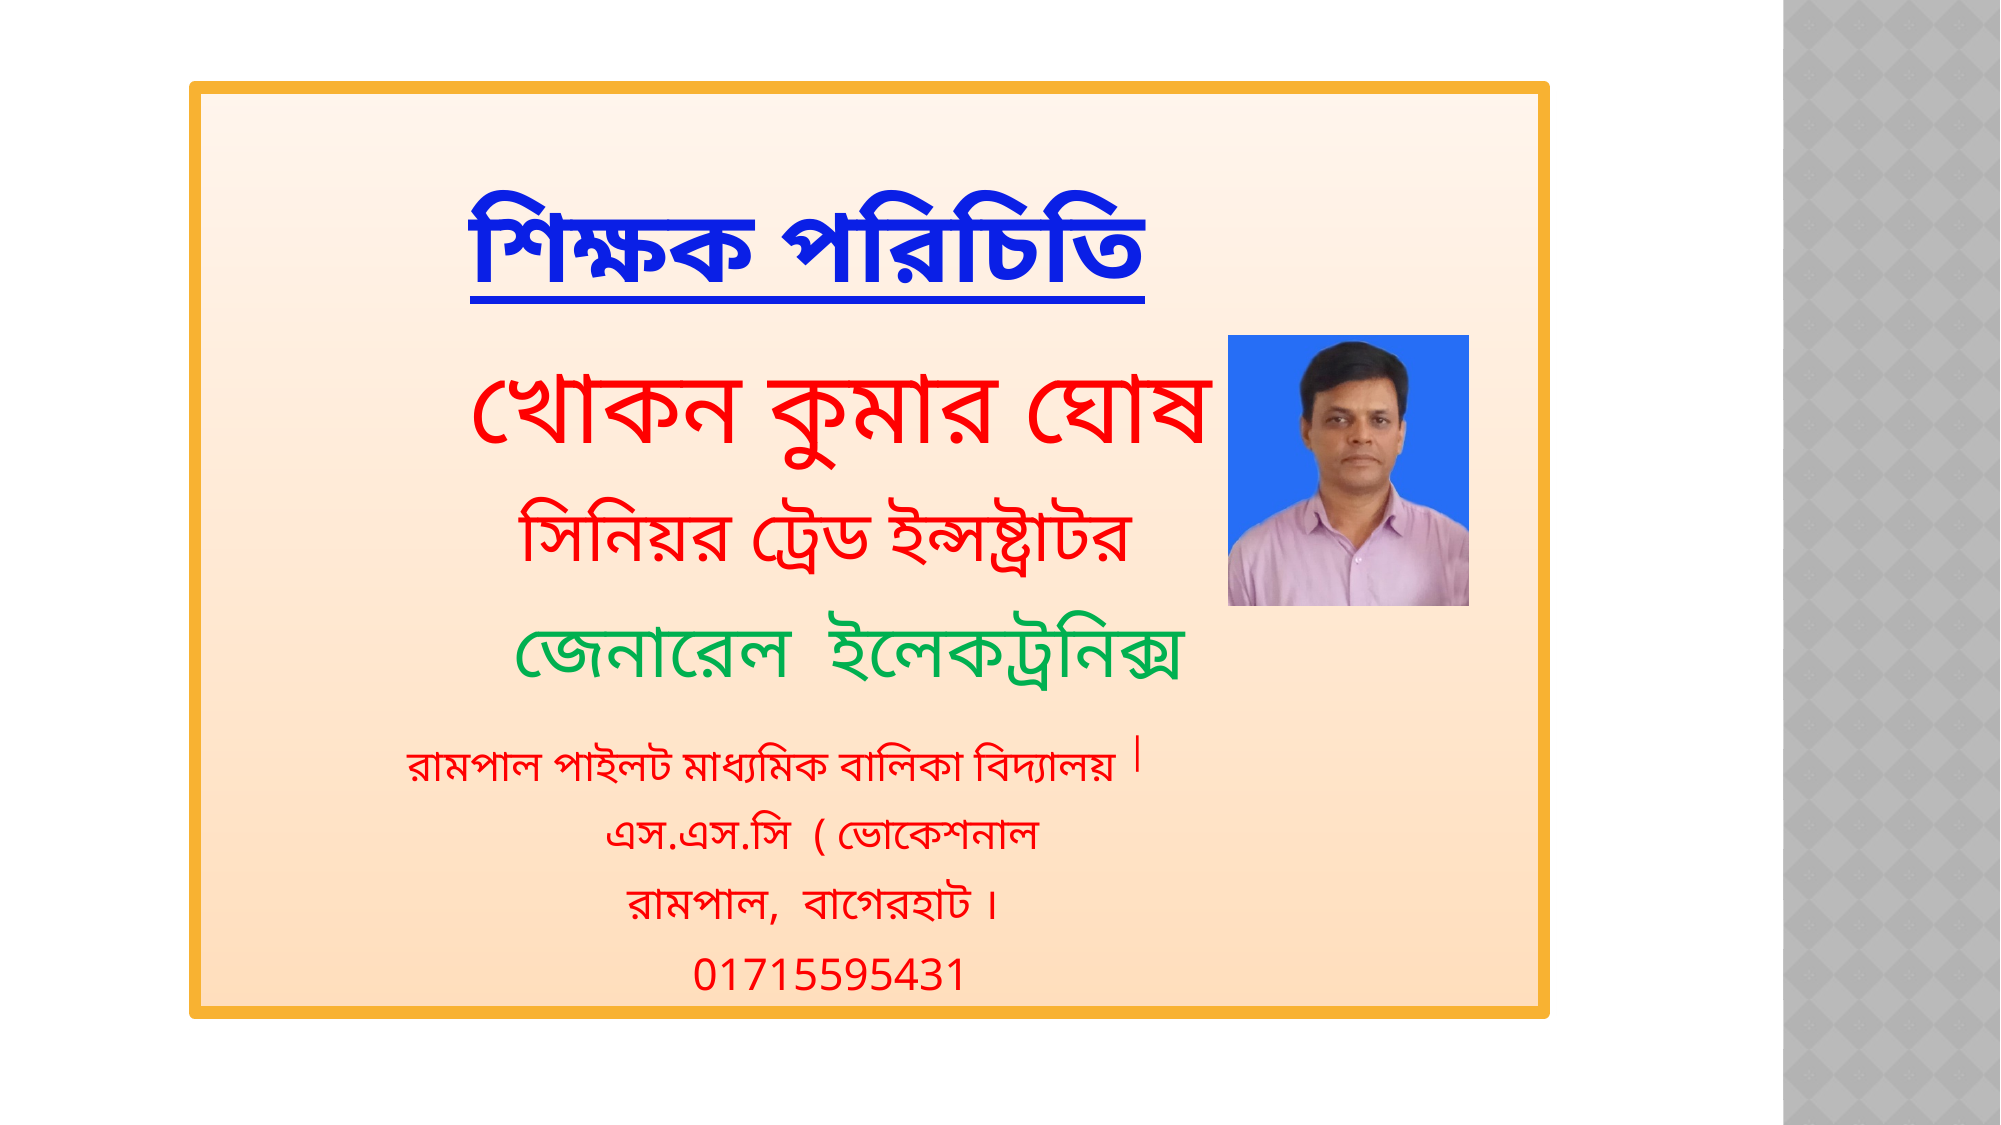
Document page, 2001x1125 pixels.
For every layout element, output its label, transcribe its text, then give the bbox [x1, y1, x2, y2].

picture [1227, 335, 1469, 606]
text_box শিক্ষক পরিচিতি খোকন কুমার ঘোষ সিনিয়র ট্রেড ইন্সষ্ট্রাটর জেনারেল ইলেকট্রনিক্স রামপাল পাইলট মাধ্যমিক বালিকা বিদ্যালয় | এস.এস.সি ( ভোকেশনাল রামপাল, বাগেরহাট । 01715595431 [194, 87, 1545, 1013]
